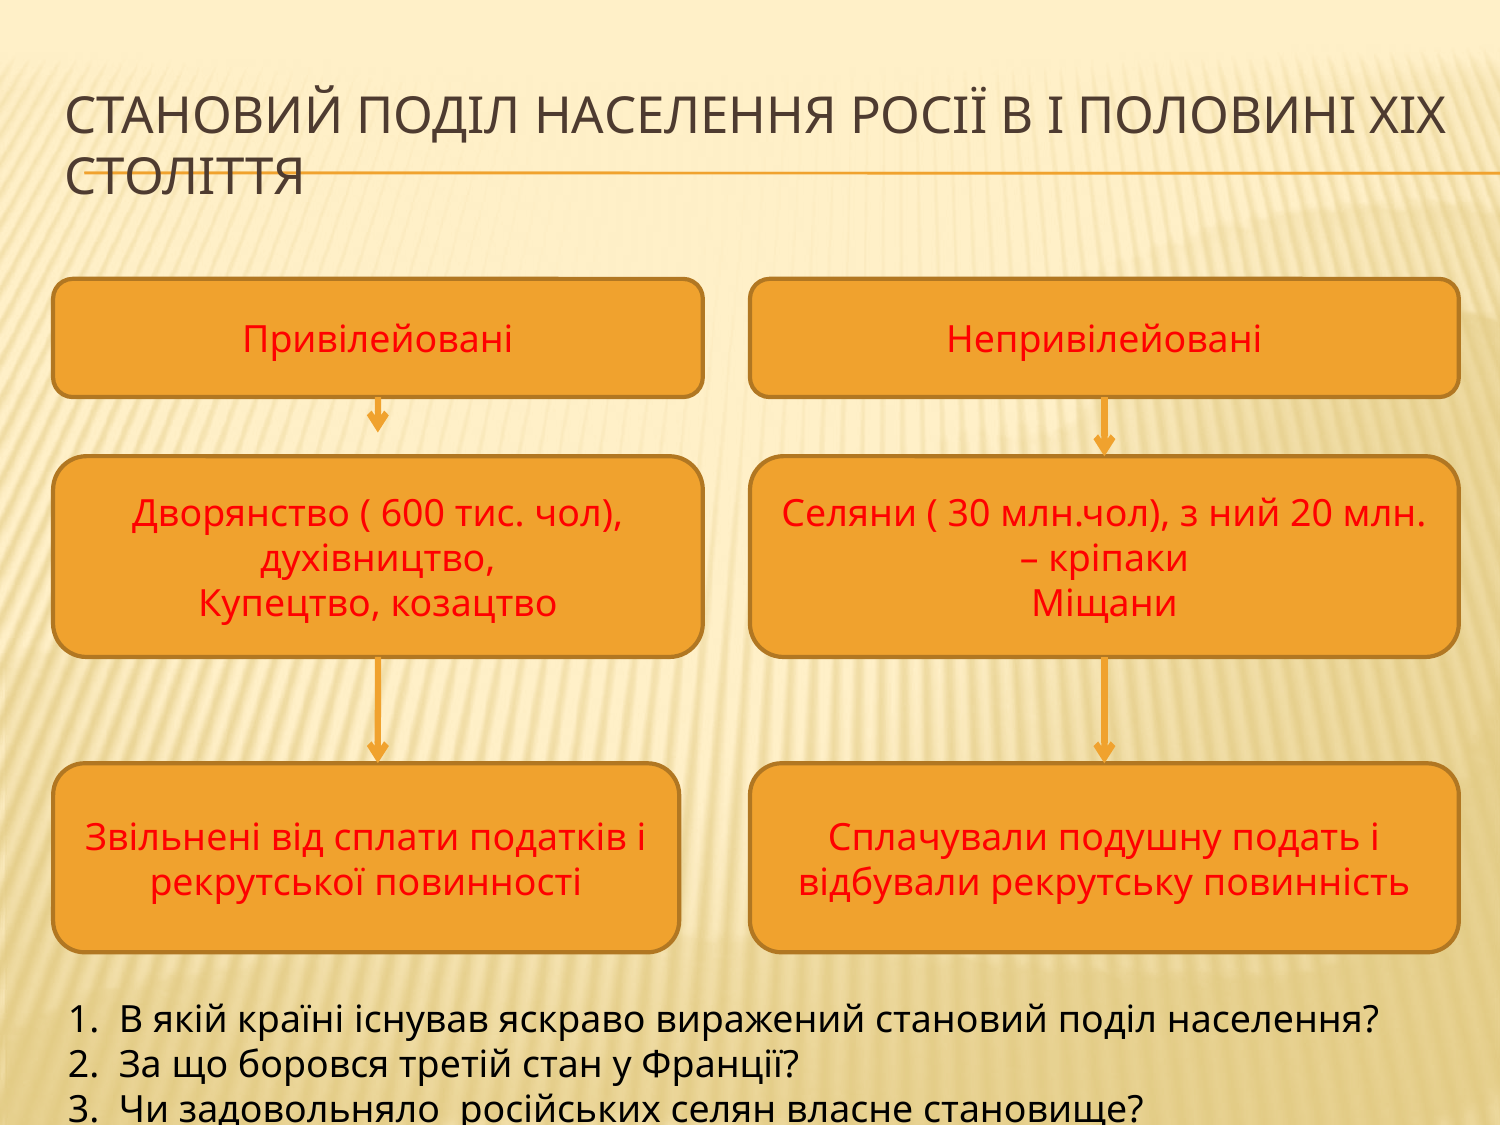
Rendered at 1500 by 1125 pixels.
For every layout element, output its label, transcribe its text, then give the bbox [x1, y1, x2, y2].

title Становий поділ населення росії в І половині ХІХ століття [50, 75, 1475, 213]
text_box 1. В якій країні існував яскраво виражений становий поділ населення? 2. За що боровся третій стан у Франції? 3. Чи задовольняло російських селян власне становище? [53, 987, 1459, 1125]
text_box Привілейовані [50, 276, 705, 400]
text_box Селяни ( 30 млн.чол), з ний 20 млн. – кріпаки Міщани [747, 454, 1461, 660]
text_box Звільнені від сплати податків і рекрутської повинності [50, 761, 682, 955]
text_box Дворянство ( 600 тис. чол), духівництво, Купецтво, козацтво [50, 454, 705, 660]
text_box Непривілейовані [747, 276, 1461, 400]
text_box Сплачували подушну подать і відбували рекрутську повинність [747, 761, 1461, 955]
